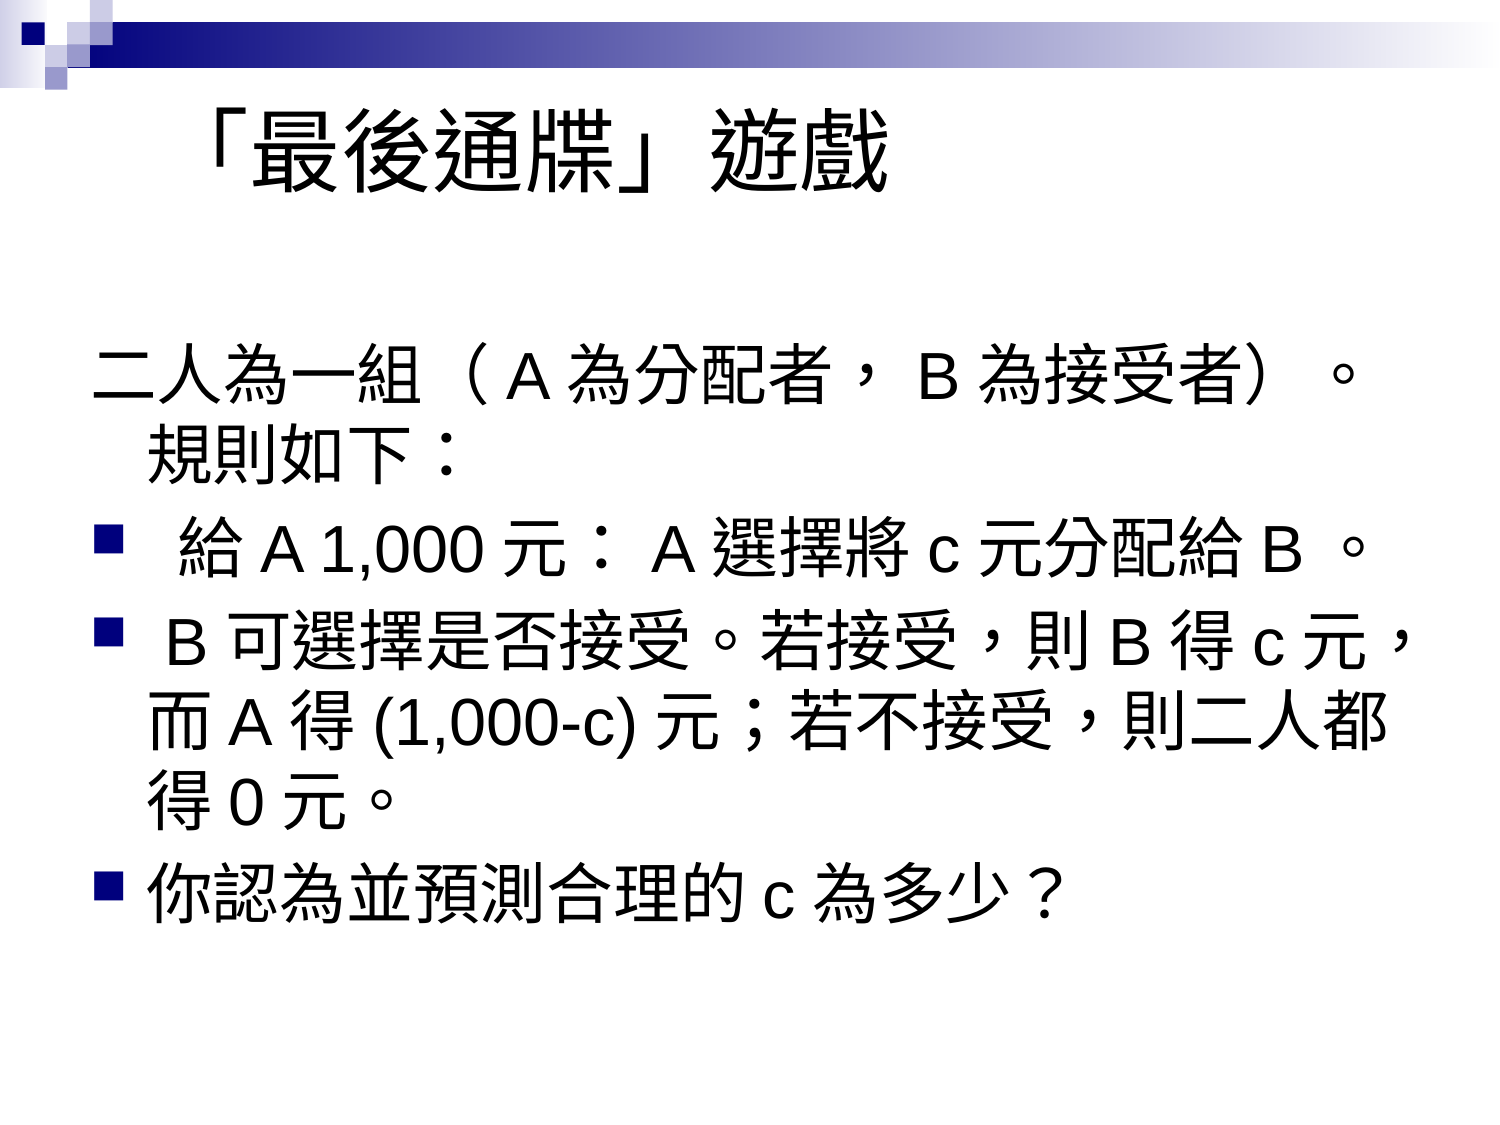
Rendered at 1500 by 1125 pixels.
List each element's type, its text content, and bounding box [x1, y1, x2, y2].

title 「最後通牒」遊戲 [142, 31, 1482, 267]
list 二人為一組（A為分配者，B為接受者）。規則如下： 給A 1,000元：A選擇將c元分配給B。 B可選擇是否接受。若接受，則B得c元，而A得(1,000-c)元；若不接受，則二人都得0元。 你認為並預測合理的c為多少？ [75, 324, 1425, 963]
